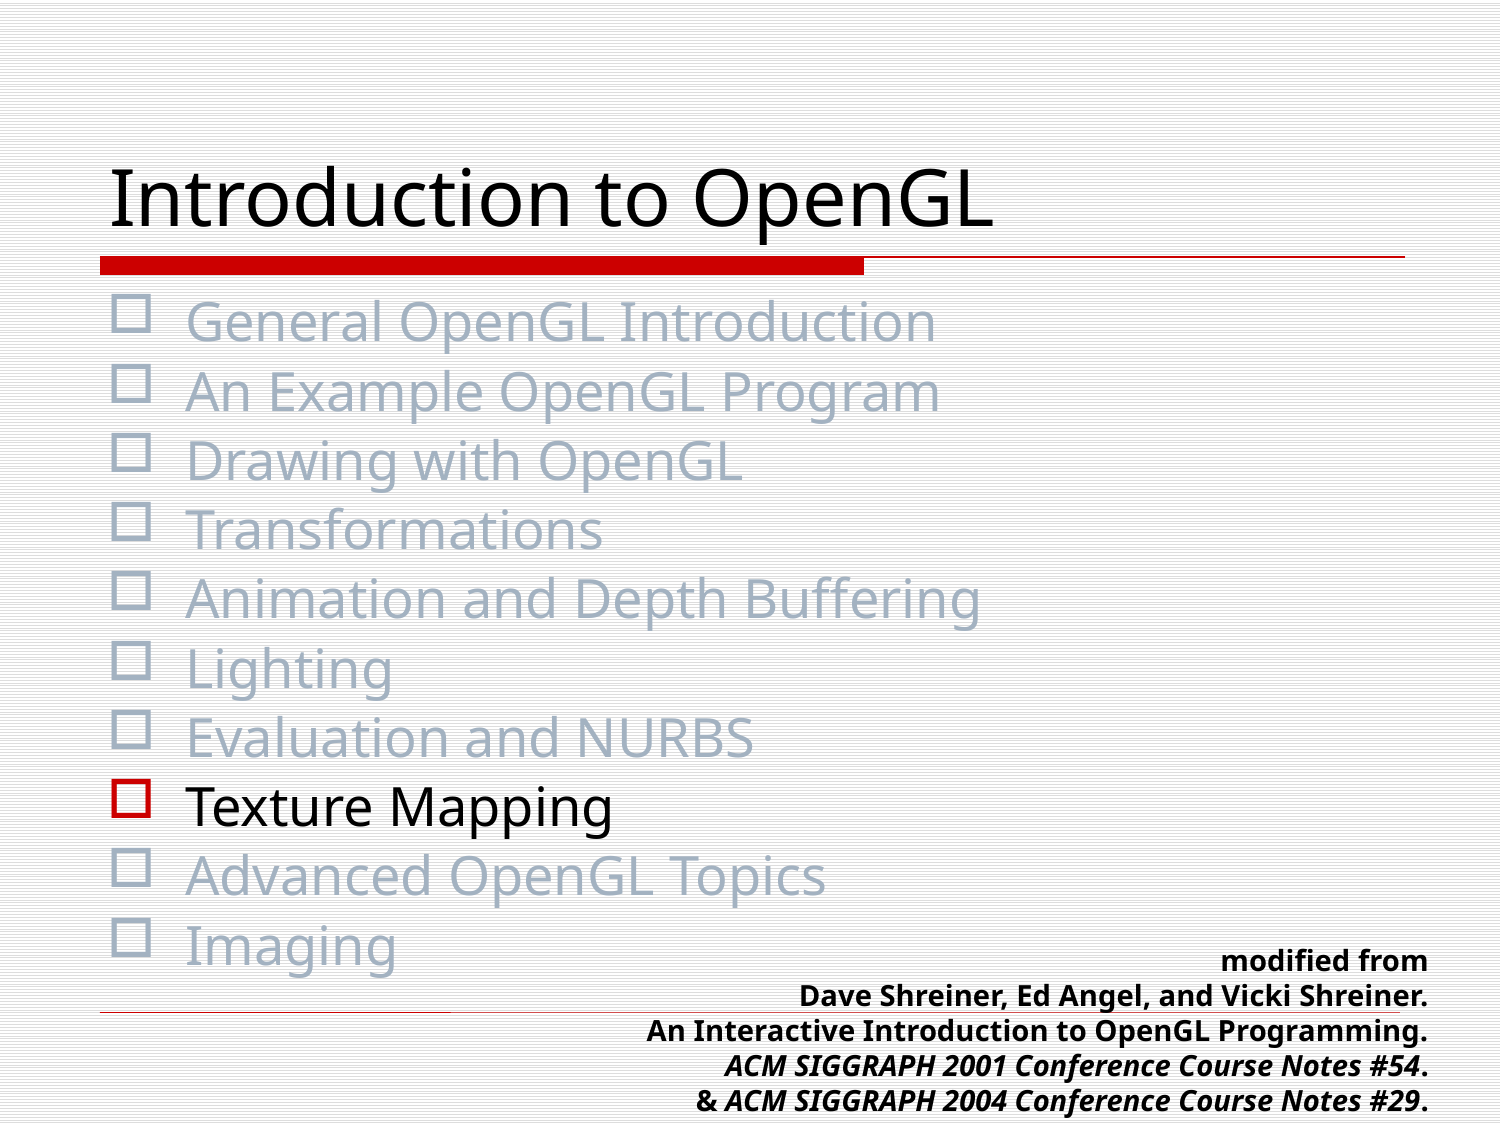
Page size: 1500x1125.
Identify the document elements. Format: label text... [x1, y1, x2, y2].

text_box modified from Dave Shreiner, Ed Angel, and Vicki Shreiner. An Interactive Introduction to OpenGL Programming. ACM SIGGRAPH 2001 Conference Course Notes #54. & ACM SIGGRAPH 2004 Conference Course Notes #29. [631, 935, 1444, 1125]
list General OpenGL Introduction An Example OpenGL Program Drawing with OpenGL Transformations Animation and Depth Buffering Lighting Evaluation and NURBS Texture Mapping Advanced OpenGL Topics Imaging [92, 287, 1406, 1012]
title Introduction to OpenGL [94, 50, 1407, 250]
